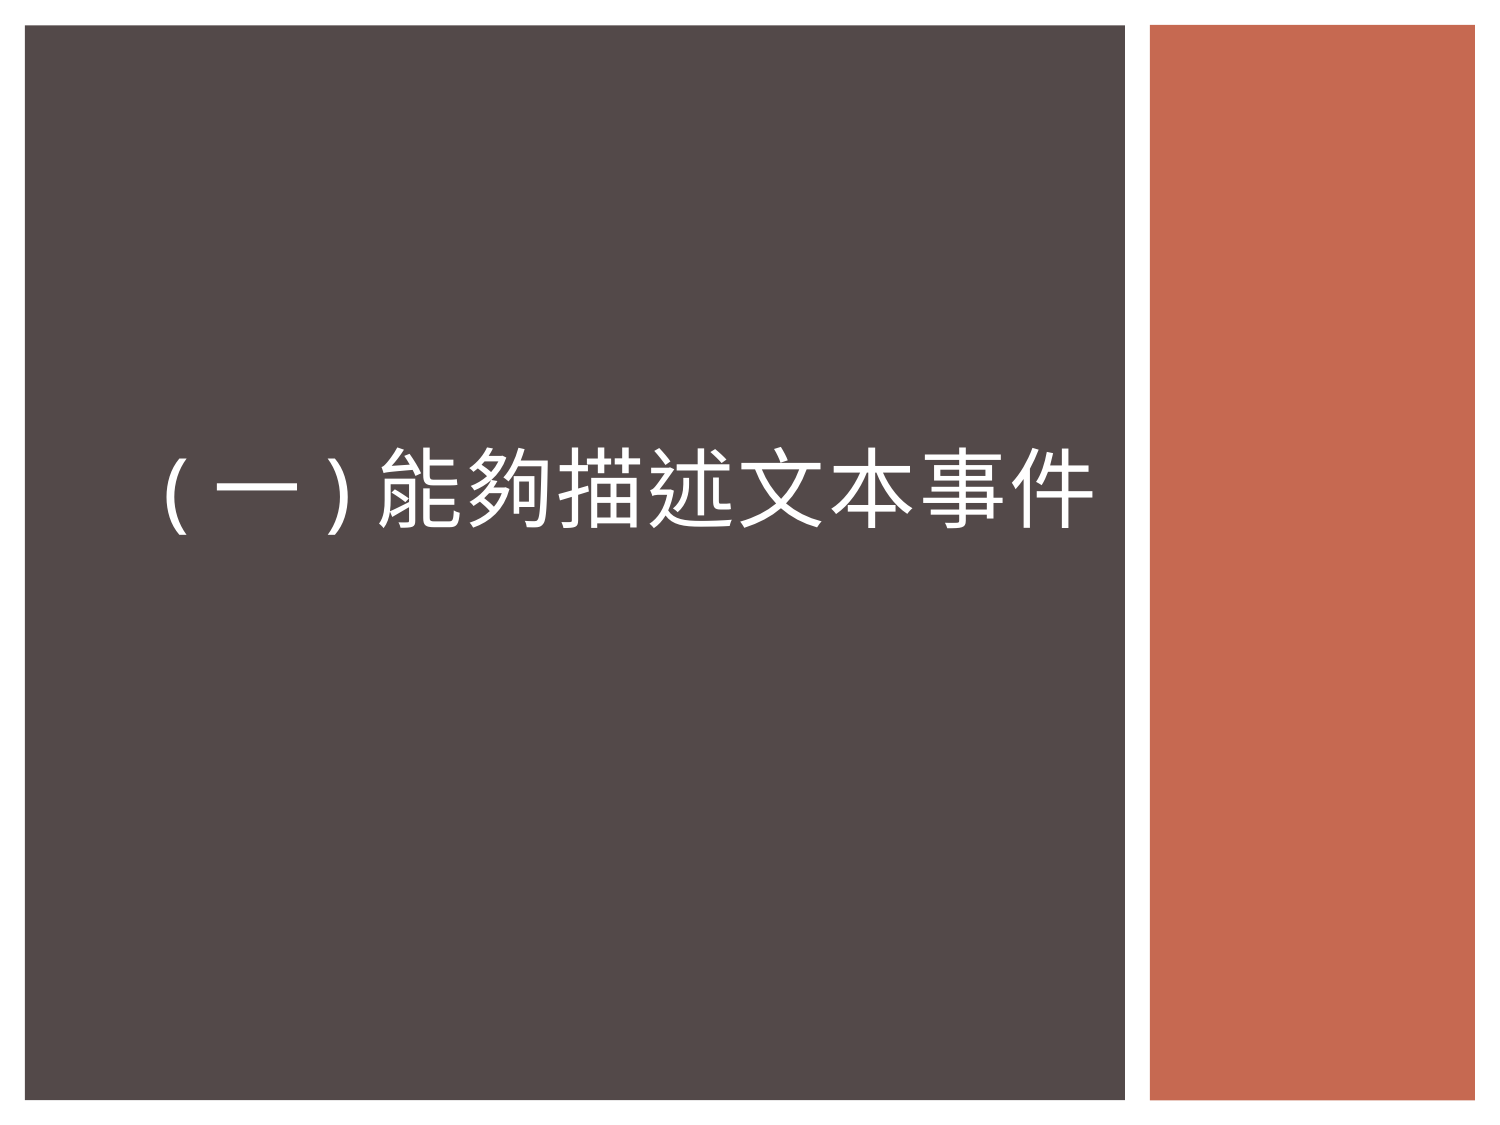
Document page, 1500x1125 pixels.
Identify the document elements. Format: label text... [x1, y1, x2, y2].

title (一)能夠描述文本事件 [75, 336, 1113, 637]
